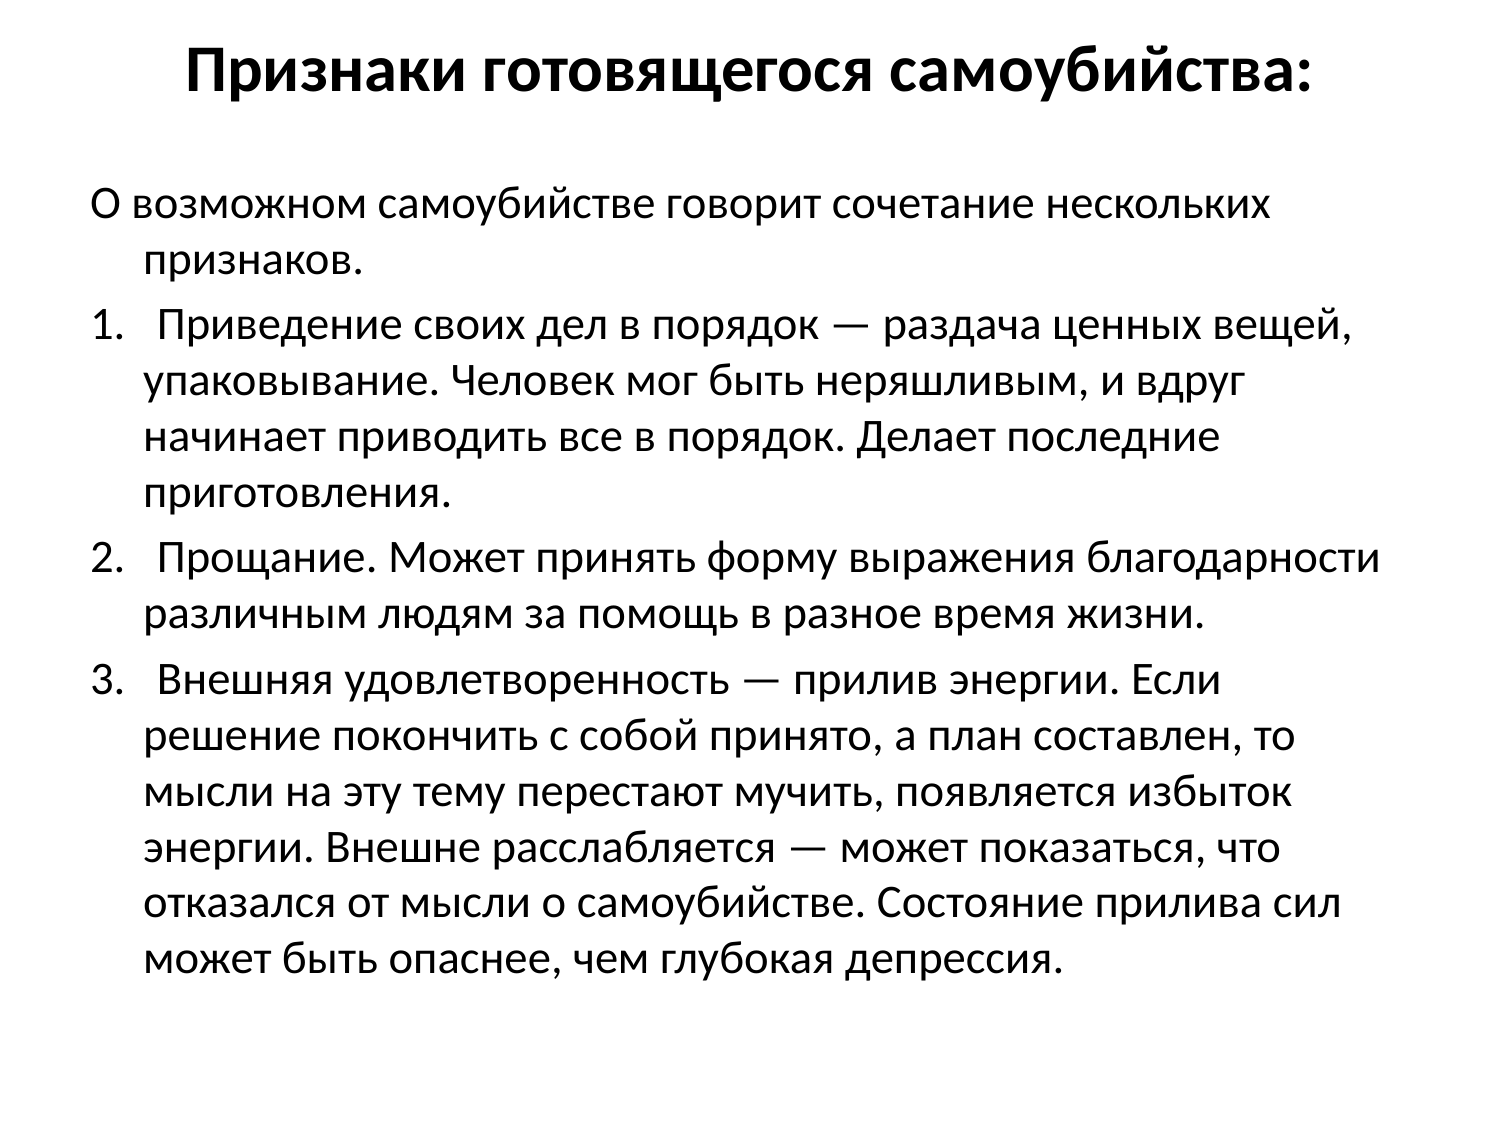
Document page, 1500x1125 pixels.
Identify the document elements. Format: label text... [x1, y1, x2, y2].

list О возможном самоубийстве говорит сочетание нескольких признаков. 1. Приведение своих дел в порядок — раздача ценных вещей, упаковывание. Человек мог быть неряшливым, и вдруг начинает приводить все в порядок. Делает последние приготовления. 2. Прощание. Может принять форму выражения благодарности различным людям за помощь в разное время жизни. 3. Внешняя удовлетворенность — прилив энергии. Если решение покончить с собой принято, а план составлен, то мысли на эту тему перестают мучить, появляется избыток энергии. Внешне расслабляется — может показаться, что отказался от мысли о самоубийстве. Состояние прилива сил может быть опаснее, чем глубокая депрессия. [75, 164, 1425, 1005]
title Признаки готовящегося самоубийства: [75, 45, 1425, 164]
